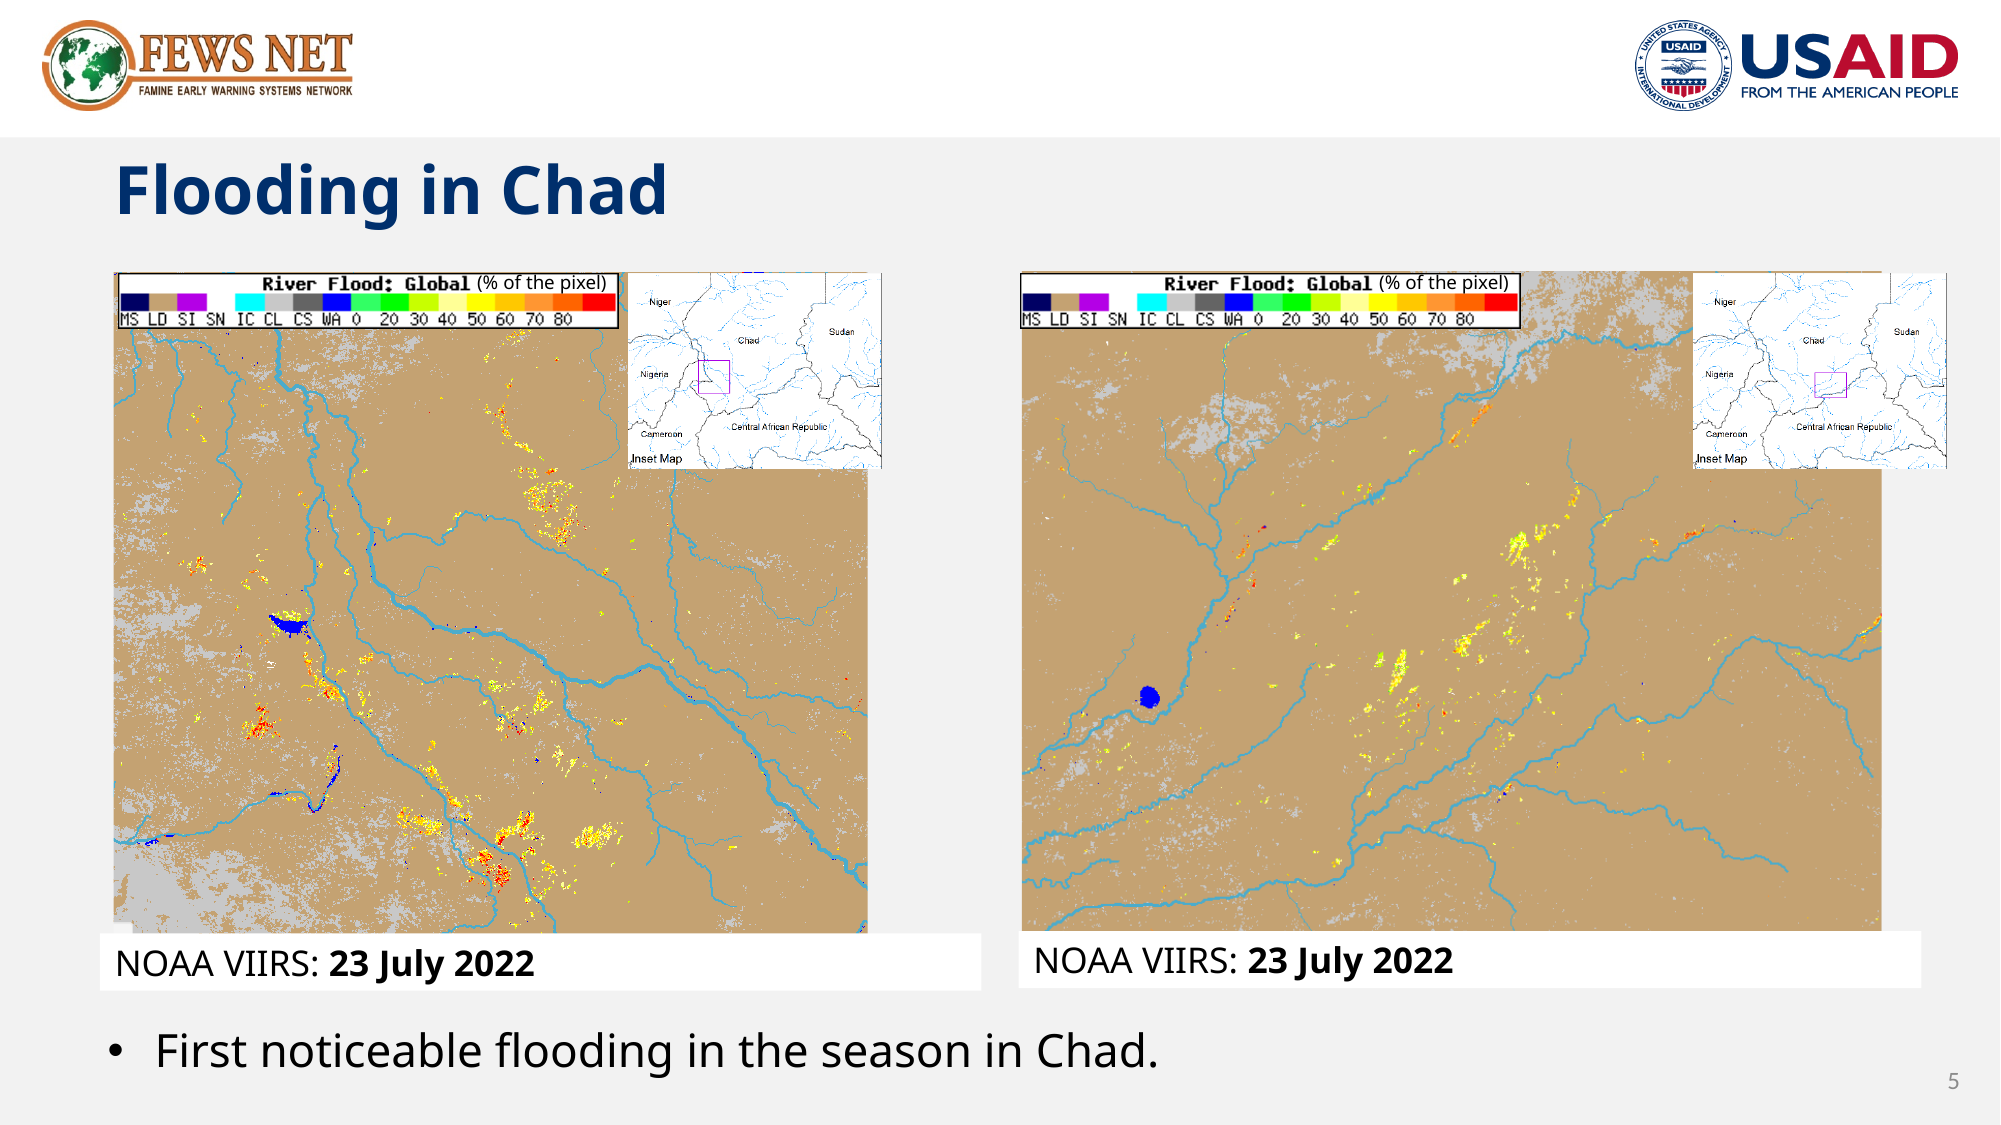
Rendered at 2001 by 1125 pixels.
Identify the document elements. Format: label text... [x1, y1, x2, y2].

text_box NOAA VIIRS: 23 July 2022 [1018, 931, 1922, 989]
picture [1021, 271, 1947, 948]
picture [42, 20, 353, 111]
text_box First noticeable flooding in the season in Chad. [92, 1014, 1417, 1084]
picture [113, 272, 882, 948]
picture [1635, 20, 1958, 111]
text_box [1020, 262, 1521, 329]
title Flooding in Chad [99, 127, 1900, 248]
text_box NOAA VIIRS: 23 July 2022 [99, 933, 982, 991]
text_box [118, 262, 619, 329]
